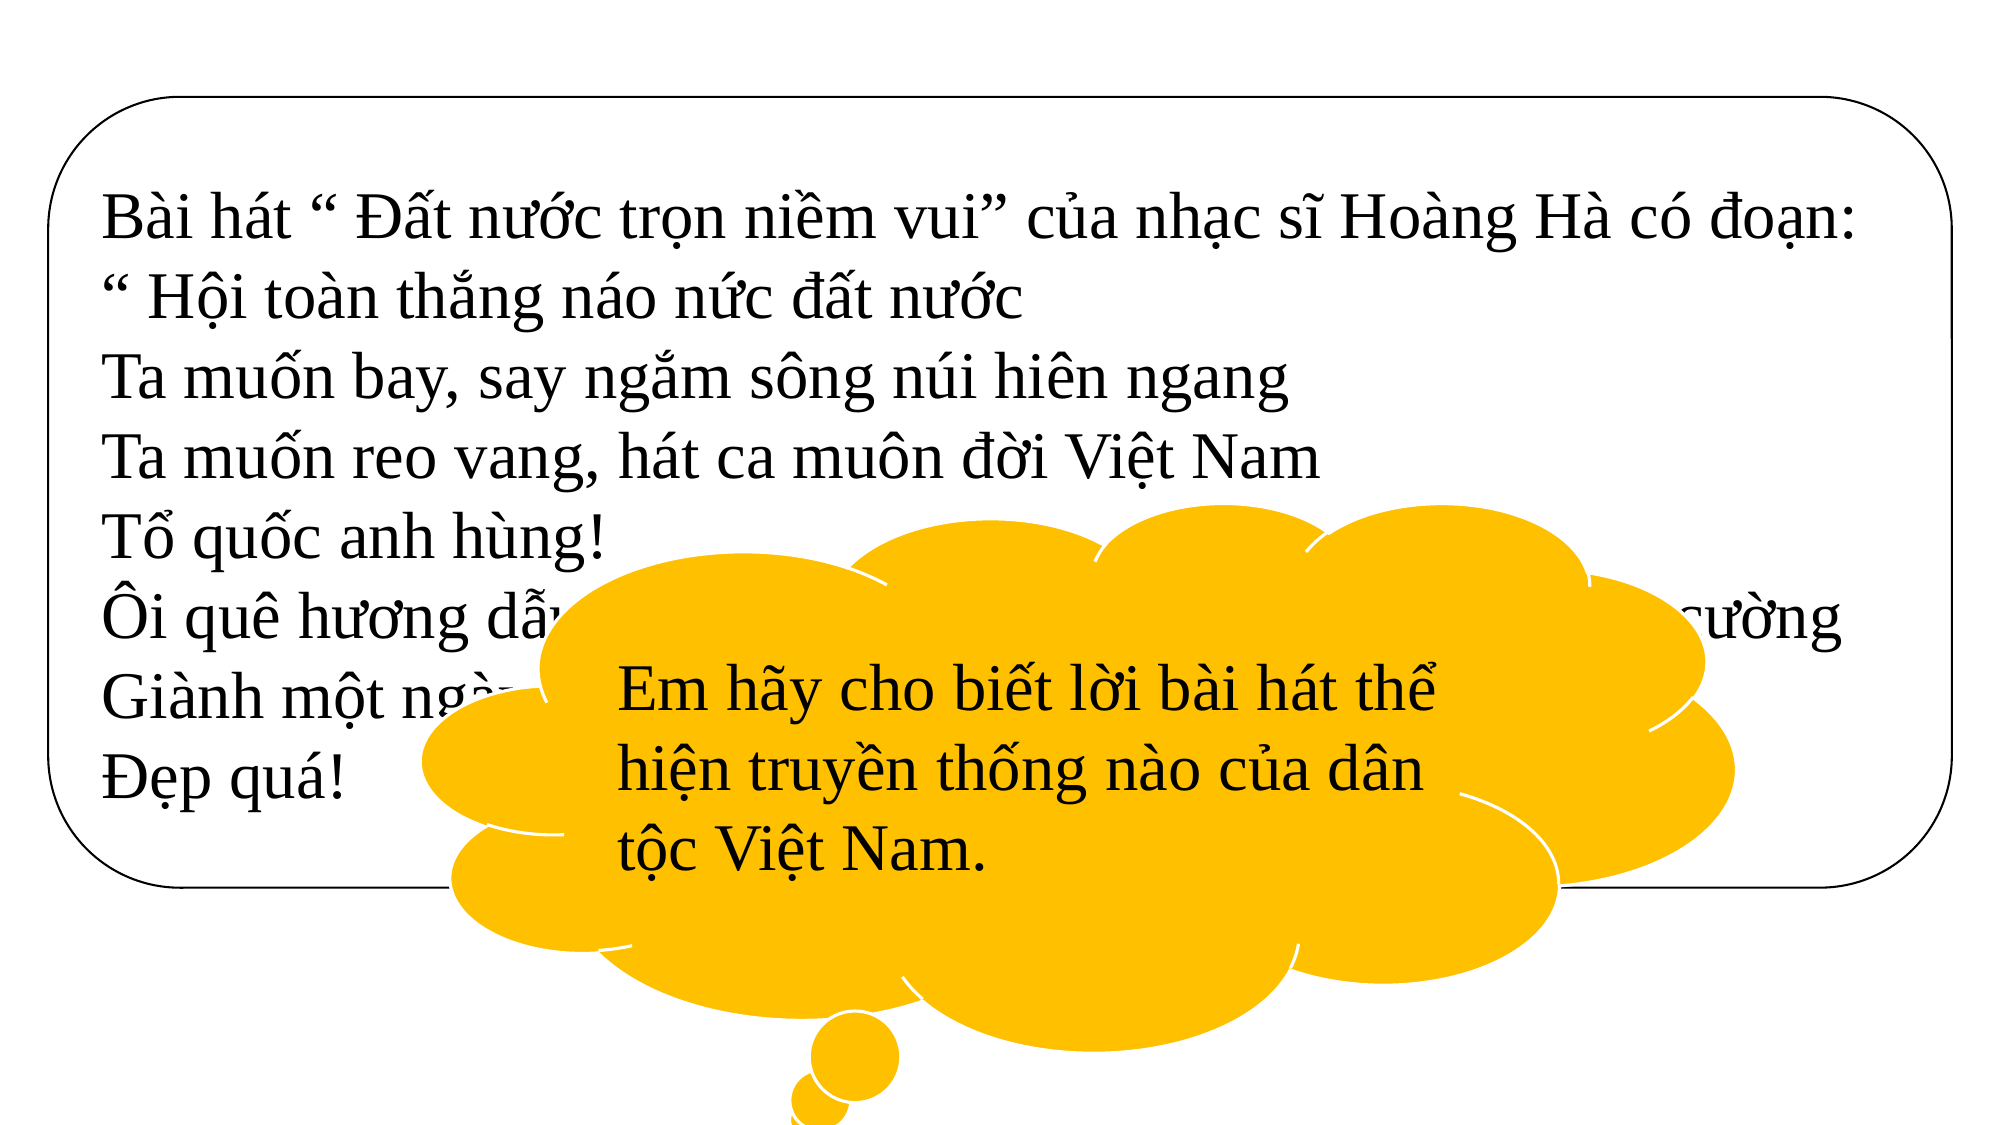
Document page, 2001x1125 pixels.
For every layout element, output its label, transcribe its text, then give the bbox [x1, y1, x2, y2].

text_box Em hãy cho biết lời bài hát thể hiện truyền thống nào của dân tộc Việt Nam. [418, 501, 1739, 1125]
text_box Bài hát “ Đất nước trọn niềm vui” của nhạc sĩ Hoàng Hà có đoạn: “ Hội toàn thắng náo nức đất nước Ta muốn bay, say ngắm sông núi hiên ngang Ta muốn reo vang, hát ca muôn đời Việt Nam Tổ quốc anh hùng! Ôi quê hương dẫu bao lần giặc phá điêu tàn mà vẫn ngoan cường Giành một ngày toàn thắng Đẹp quá! [47, 95, 1953, 889]
